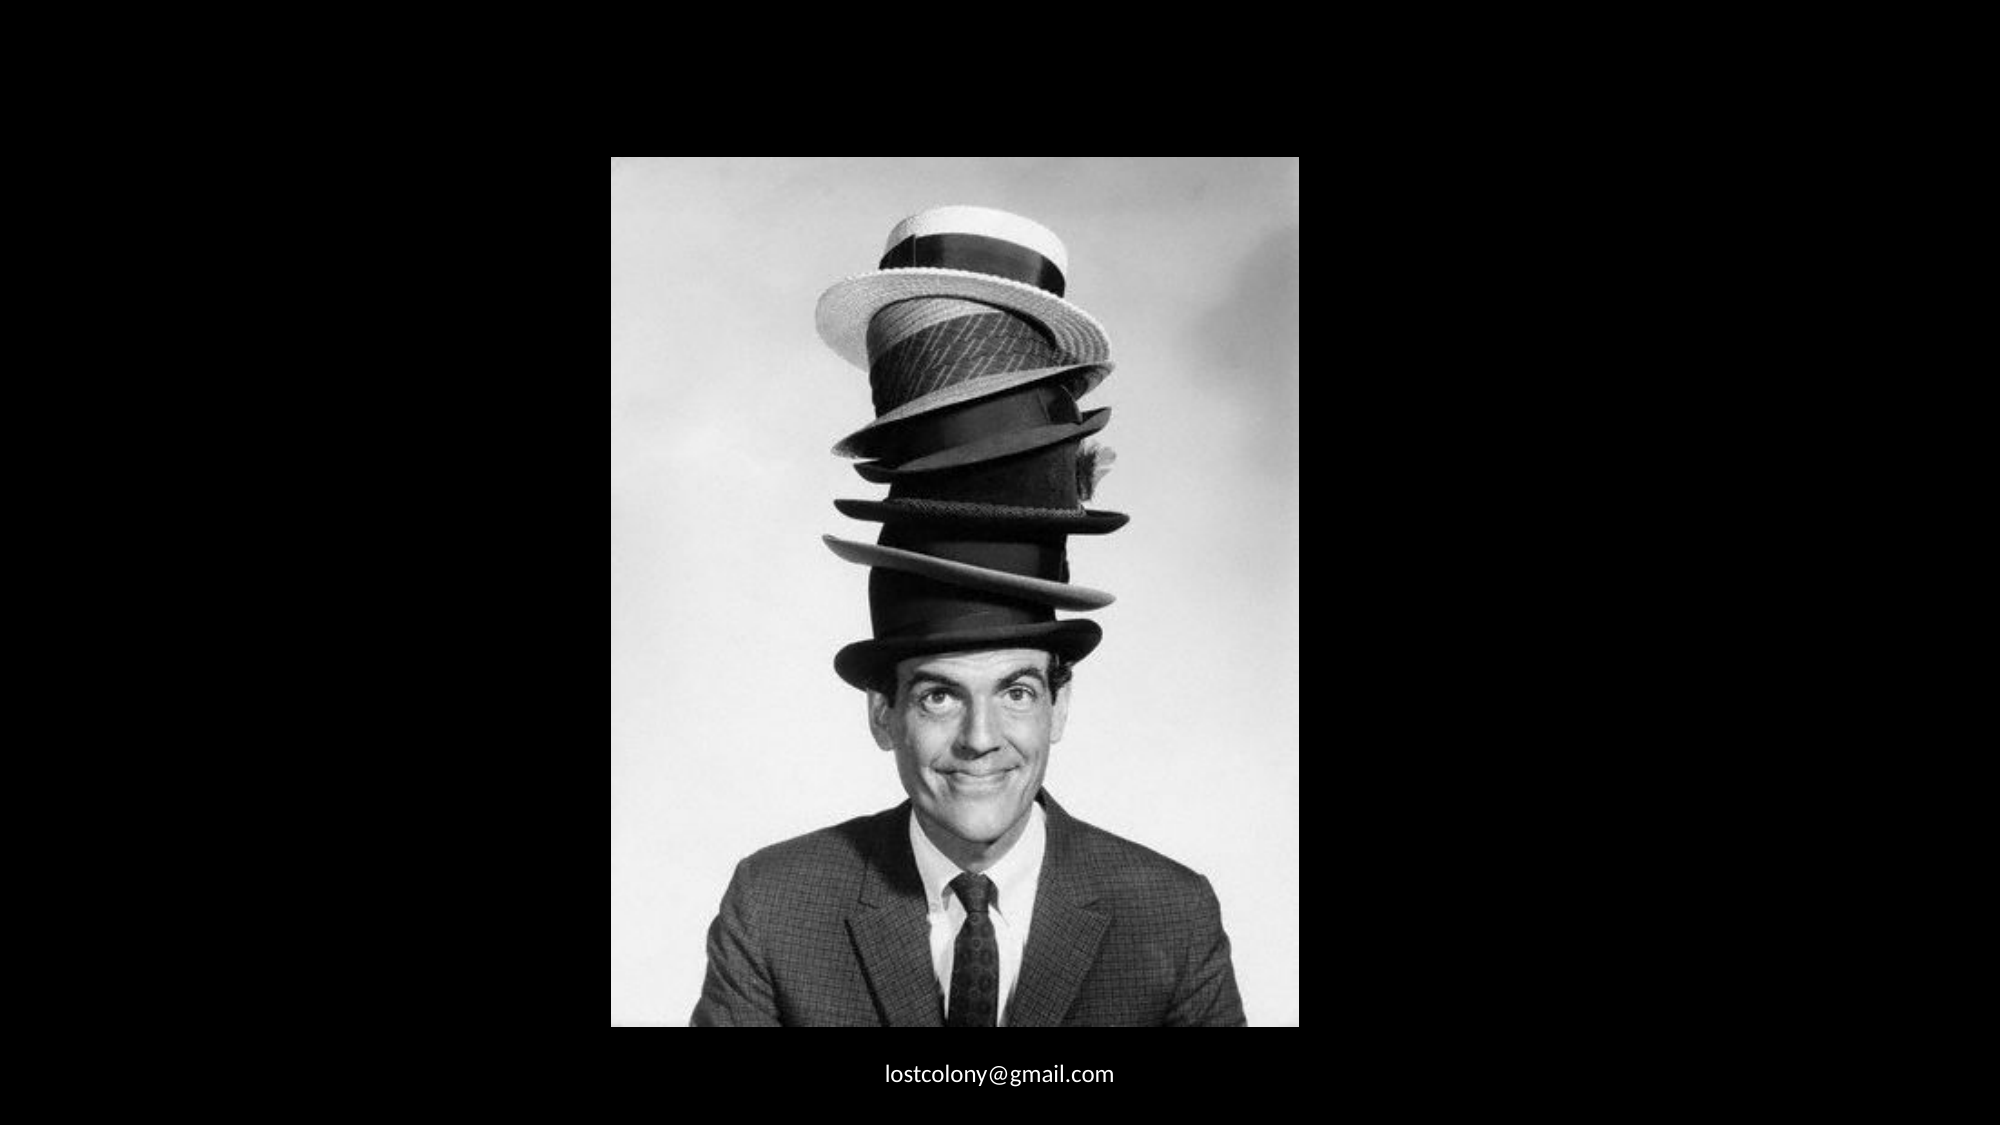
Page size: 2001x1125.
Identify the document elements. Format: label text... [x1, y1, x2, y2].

footer lostcolony@gmail.com [662, 1042, 1338, 1103]
picture [611, 157, 1299, 1027]
